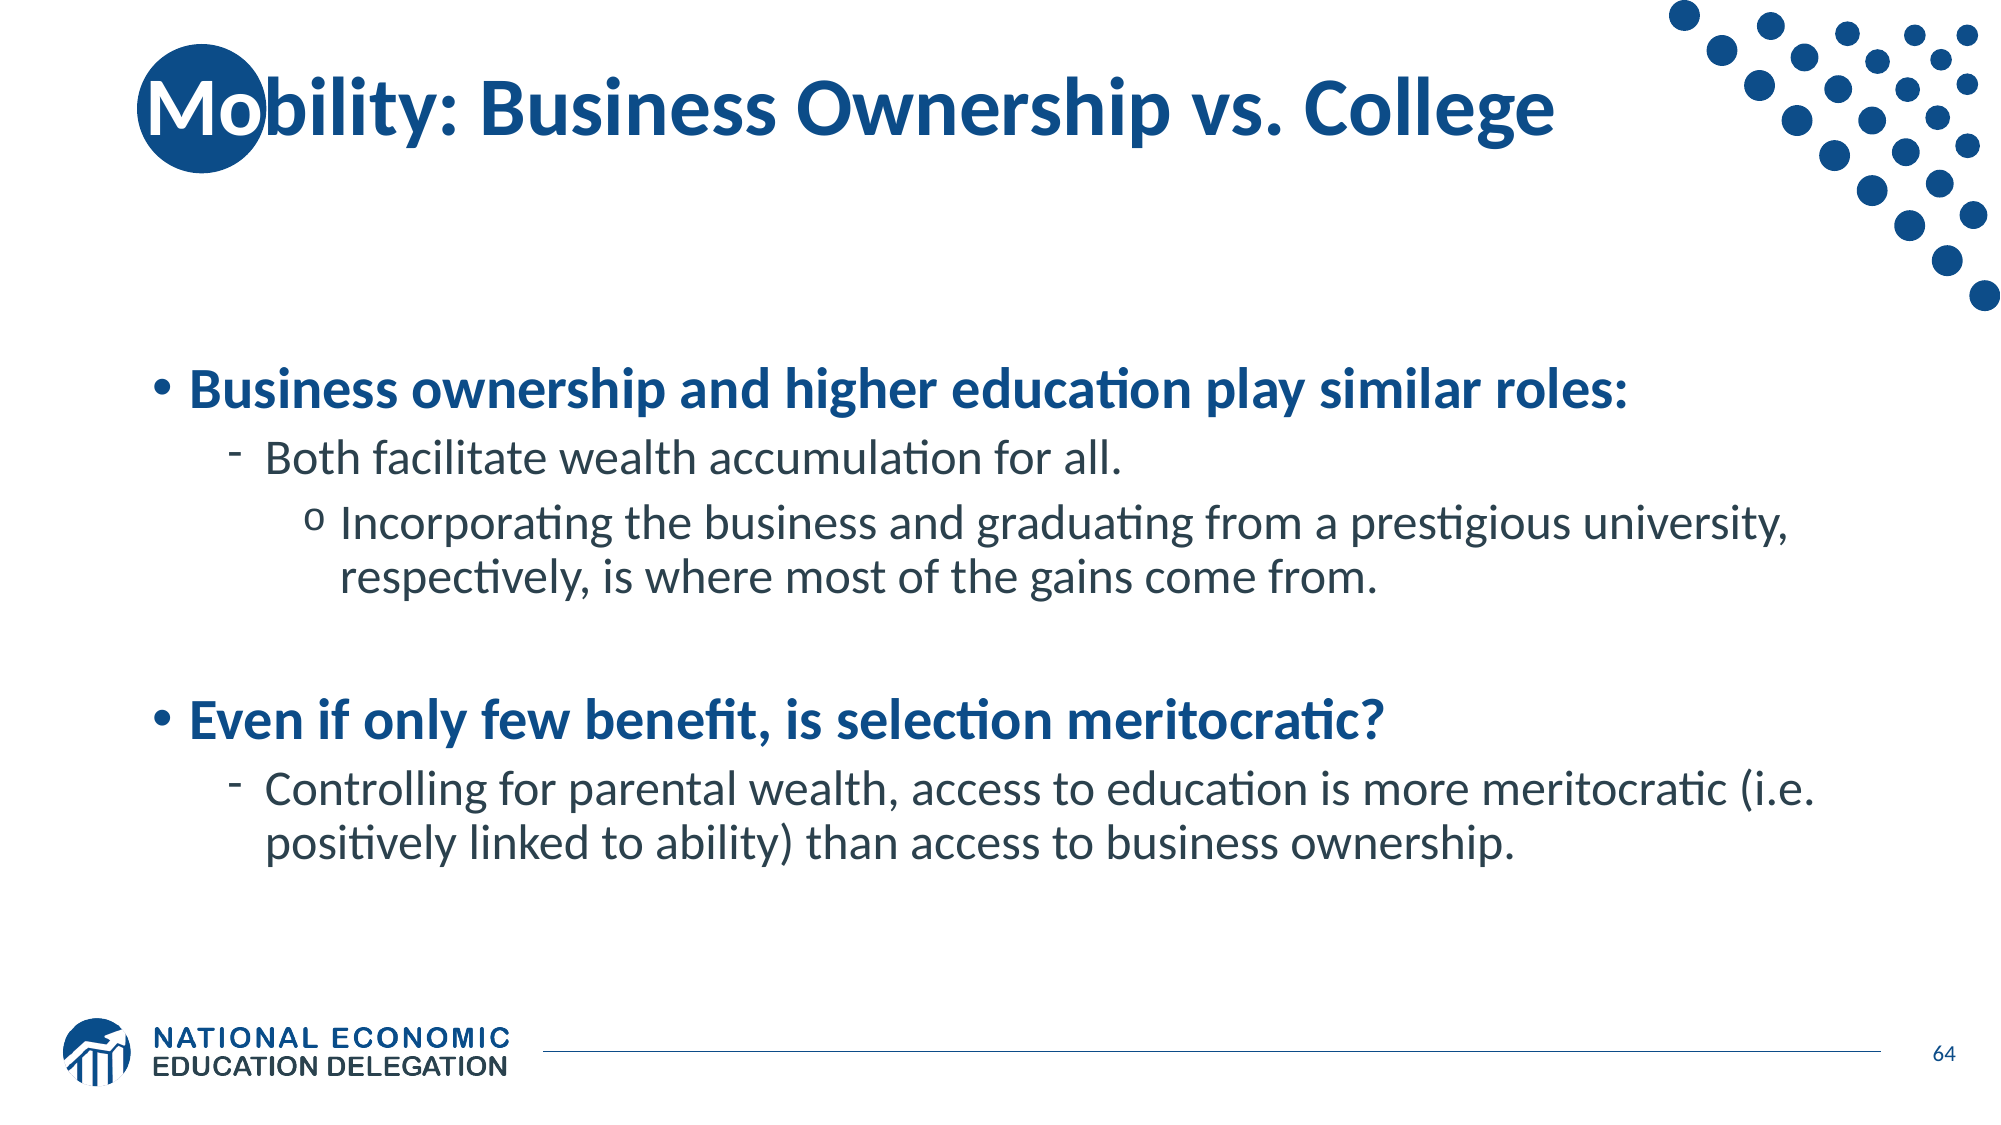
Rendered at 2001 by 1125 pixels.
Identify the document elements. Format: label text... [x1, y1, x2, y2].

slide_number 64 [1521, 1022, 1972, 1082]
picture [55, 1013, 520, 1091]
list Business ownership and higher education play similar roles: Both facilitate wealth accumulation for all. Incorporating the business and graduating from a prestigious university, respectively, is where most of the gains come from. Even if only few benefit, is selection meritocratic? Controlling for parental wealth, access to education is more meritocratic (i.e. positively linked to ability) than access to business ownership. [137, 257, 1863, 972]
title Mobility: Business Ownership vs. College [130, 0, 1856, 218]
